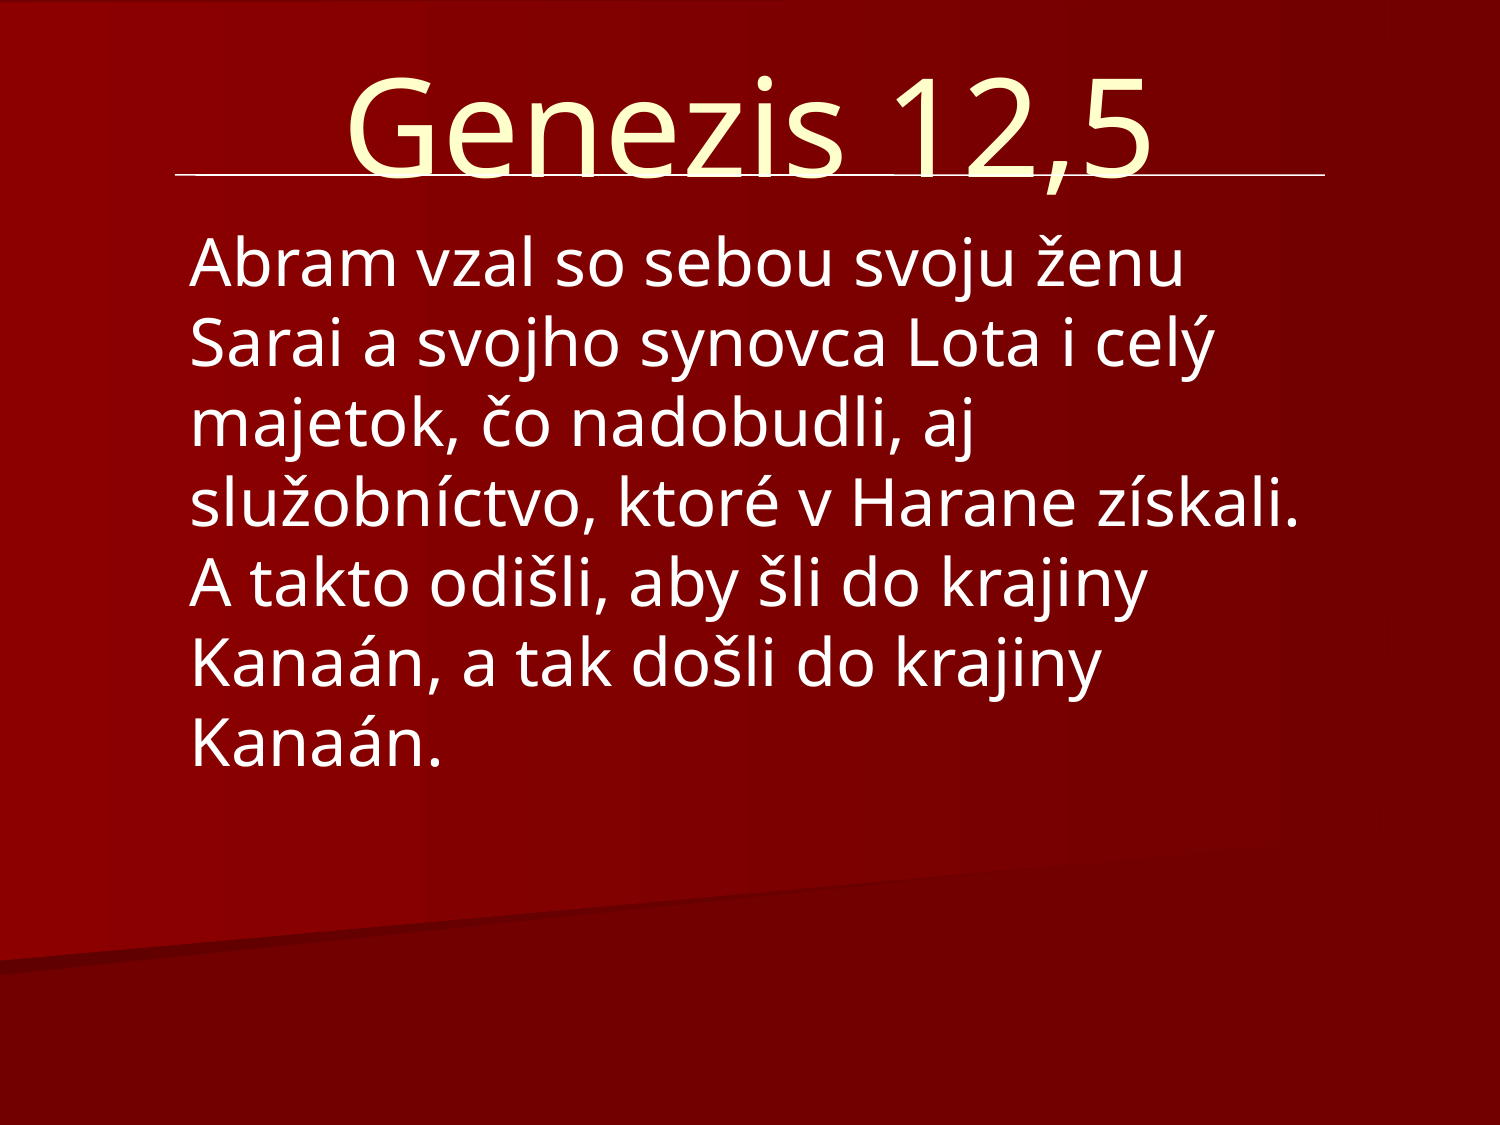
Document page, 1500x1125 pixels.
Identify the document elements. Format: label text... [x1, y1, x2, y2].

subtitle Abram vzal so sebou svoju ženu Sarai a svojho synovca Lota i celý majetok, čo nadobudli, aj služobníctvo, ktoré v Harane získali. A takto odišli, aby šli do krajiny Kanaán, a tak došli do krajiny Kanaán. [174, 212, 1326, 752]
title Genezis 12,5 [112, 0, 1388, 213]
